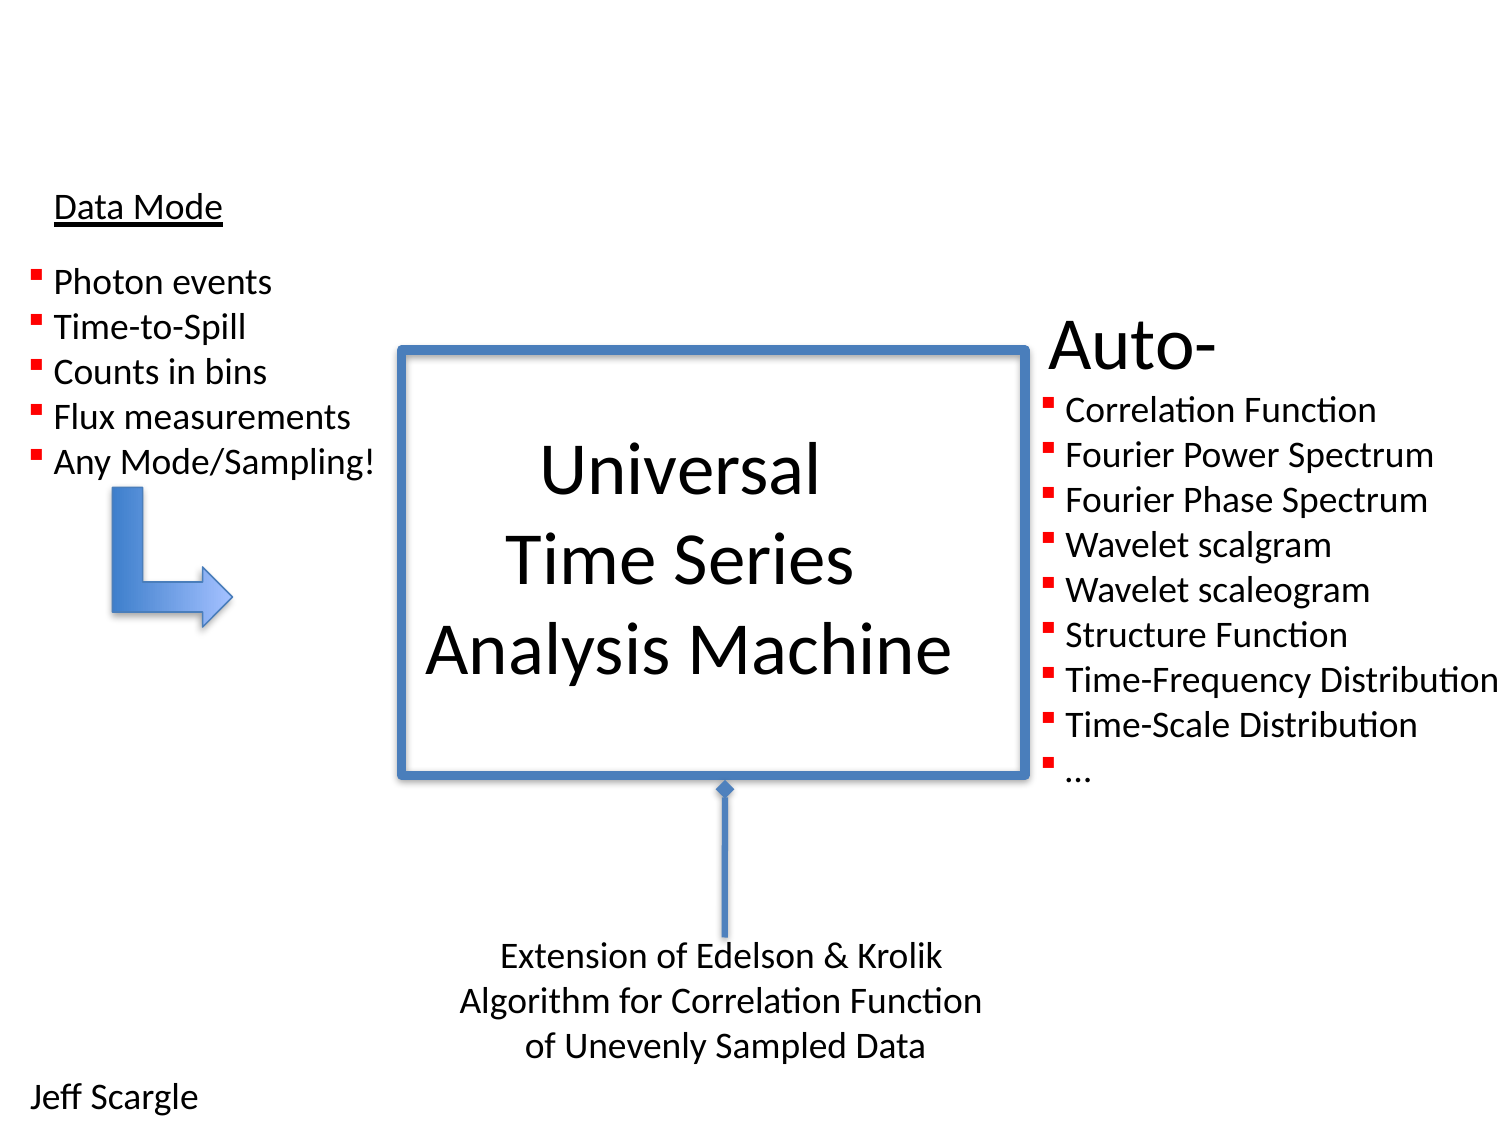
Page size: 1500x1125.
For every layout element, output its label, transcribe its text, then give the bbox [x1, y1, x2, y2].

text_box Universal Time Series Analysis Machine [410, 412, 968, 698]
text_box [401, 349, 1024, 776]
text_box Photon events Time-to-Spill Counts in bins Flux measurements Any Mode/Sampling! [13, 249, 392, 535]
text_box Data Mode [39, 174, 239, 249]
text_box Extension of Edelson & Krolik Algorithm for Correlation Function of Unevenly Sampled Data [444, 923, 1007, 1074]
text_box Auto- Correlation Function Fourier Power Spectrum Fourier Phase Spectrum Wavelet scalgram Wavelet scaleogram Structure Function Time-Frequency Distribution Time-Scale Distribution … [1024, 287, 1500, 843]
text_box Jeff Scargle [15, 1064, 214, 1124]
text_box [111, 486, 234, 628]
